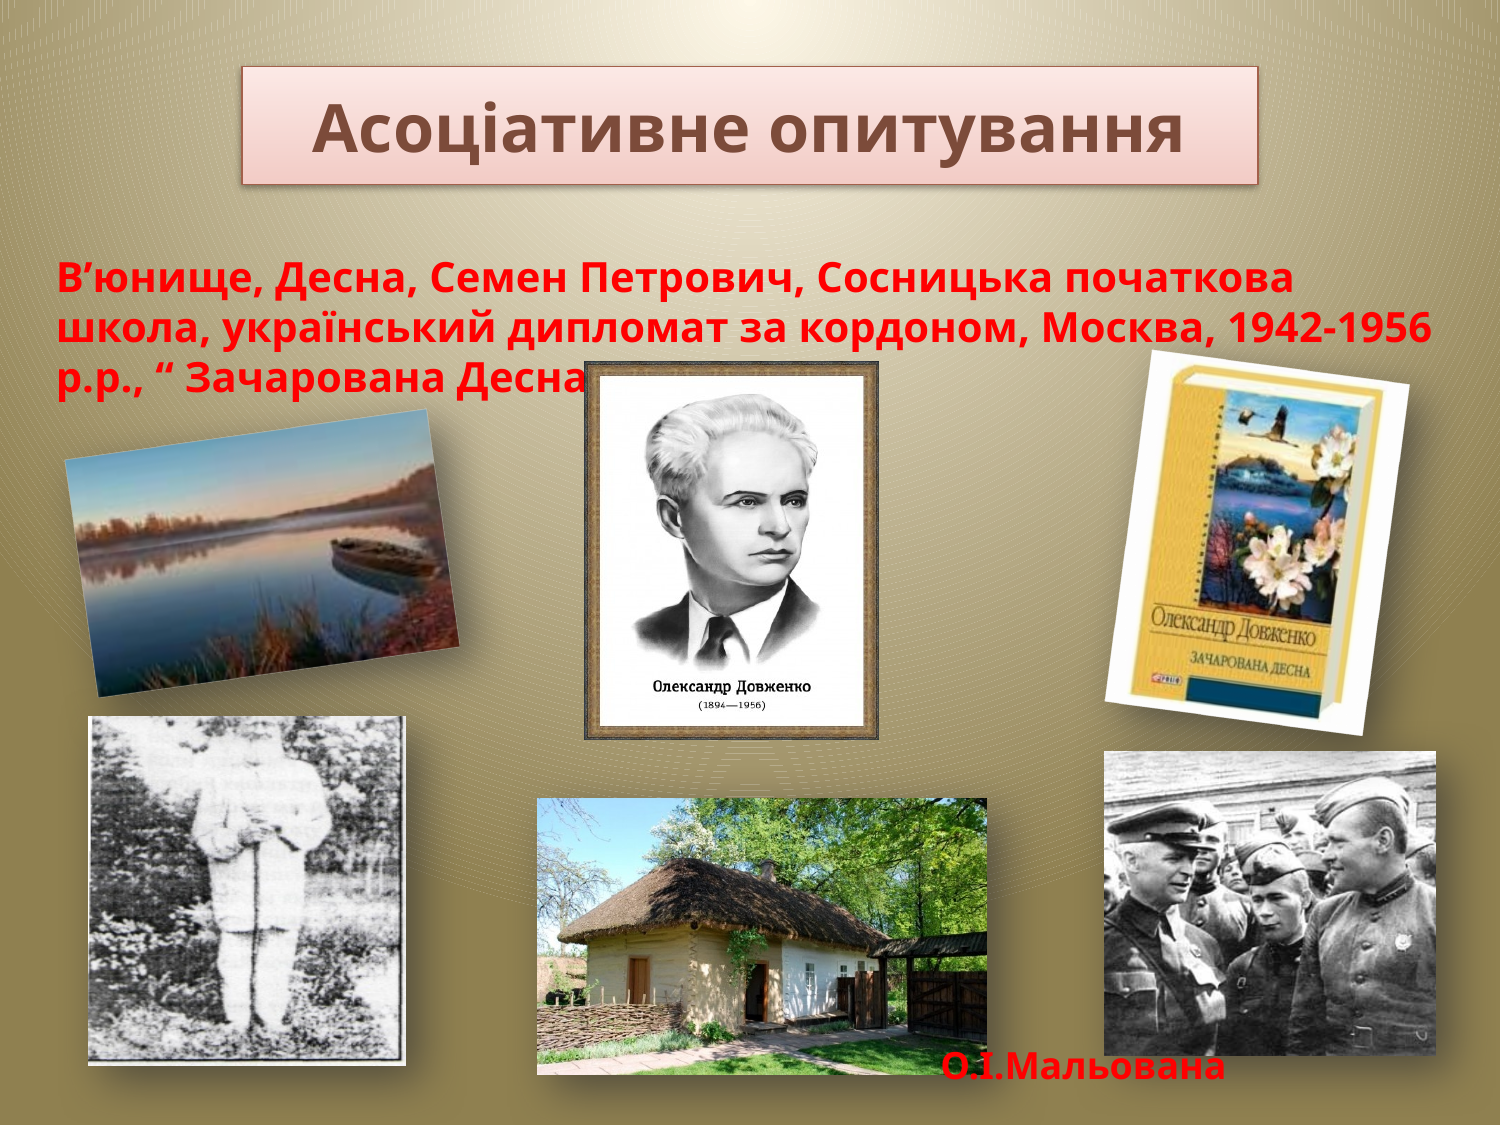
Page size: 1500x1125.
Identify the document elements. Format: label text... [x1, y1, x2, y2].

picture [584, 361, 880, 740]
text_box О.І.Мальована [925, 1034, 1242, 1095]
text_box Асоціативне опитування [241, 66, 1259, 185]
picture [88, 715, 407, 1067]
picture [1104, 751, 1436, 1056]
picture [66, 410, 459, 697]
text_box В’юнище, Десна, Семен Петрович, Сосницька початкова школа, український дипломат за кордоном, Москва, 1942-1956 р.р., “ Зачарована Десна “ [41, 243, 1459, 449]
picture [537, 798, 987, 1075]
picture [1105, 351, 1409, 735]
